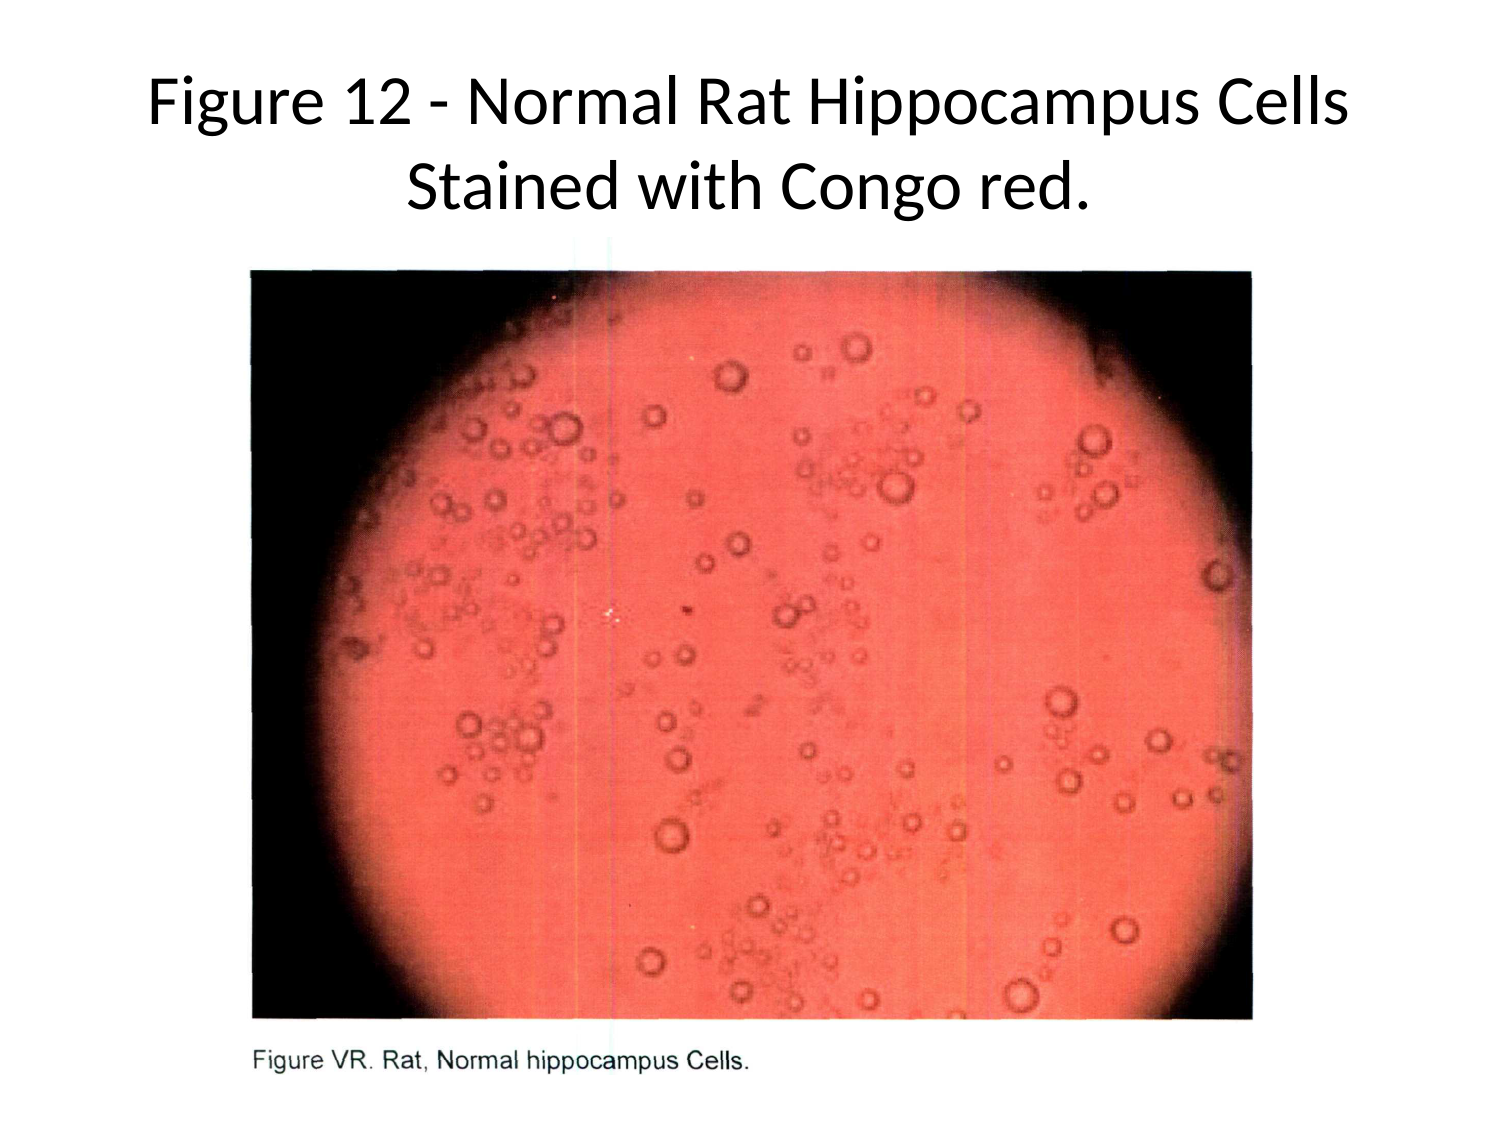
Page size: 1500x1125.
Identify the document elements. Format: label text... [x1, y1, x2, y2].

title Figure 12 - Normal Rat Hippocampus Cells Stained with Congo red. [75, 45, 1425, 233]
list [212, 237, 1301, 1076]
